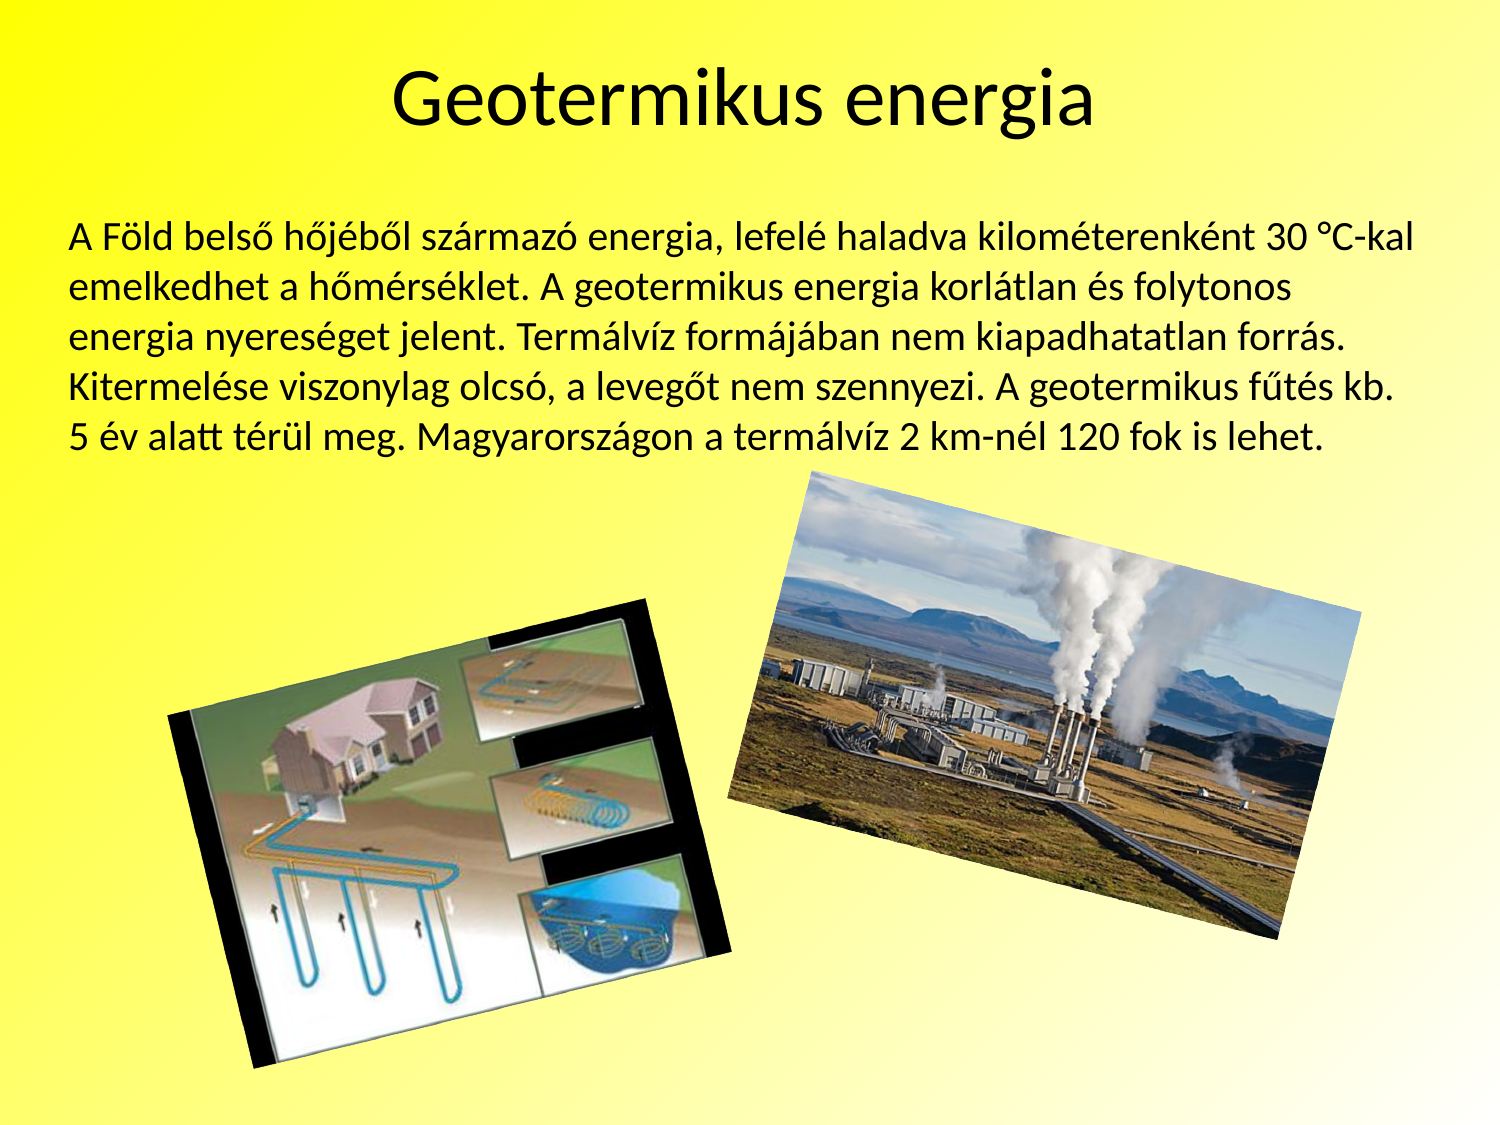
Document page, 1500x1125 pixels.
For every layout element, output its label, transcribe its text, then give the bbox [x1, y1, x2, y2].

text_box A Föld belső hőjéből származó energia, lefelé haladva kilométerenként 30 °C-kal emelkedhet a hőmérséklet. A geotermikus energia korlátlan és folytonos energia nyereséget jelent. Termálvíz formájában nem kiapadhatatlan forrás. Kitermelése viszonylag olcsó, a levegőt nem szennyezi. A geotermikus fűtés kb. 5 év alatt térül meg. Magyarországon a termálvíz 2 km-nél 120 fok is lehet. [53, 201, 1436, 467]
text_box Geotermikus energia [71, 34, 1418, 150]
picture [168, 599, 731, 1068]
picture [728, 471, 1361, 940]
